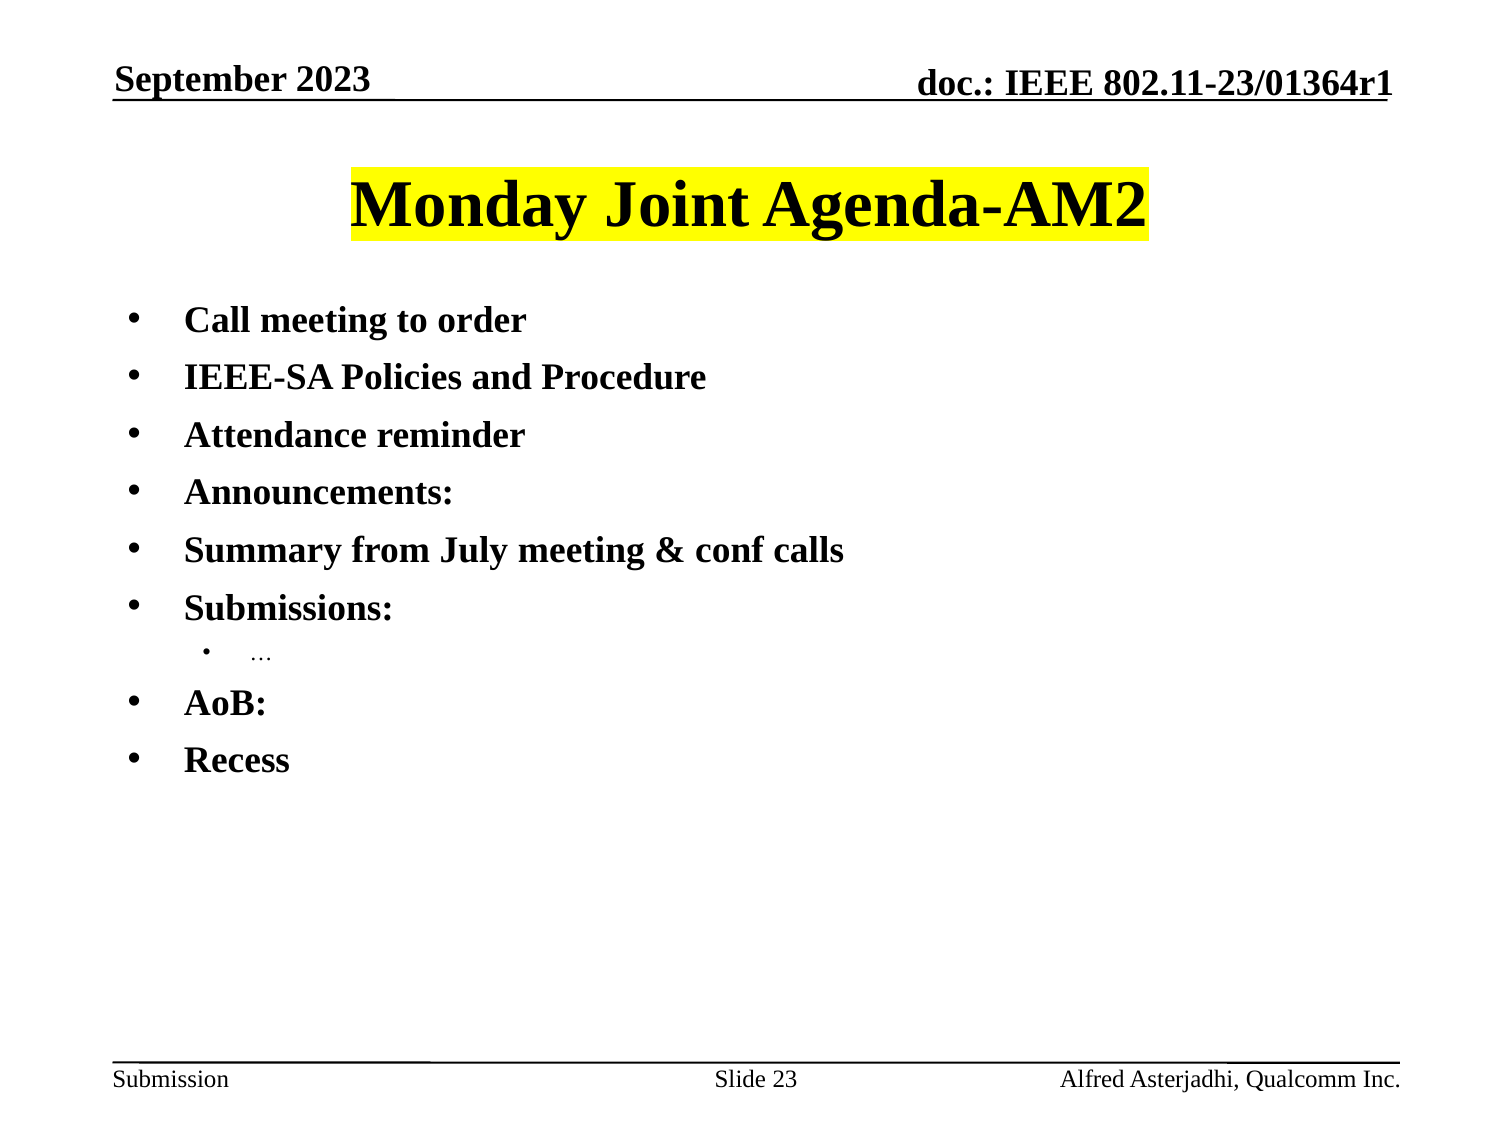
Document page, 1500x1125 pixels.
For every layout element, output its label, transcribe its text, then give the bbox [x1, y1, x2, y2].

list Call meeting to order IEEE-SA Policies and Procedure Attendance reminder Announcements: Summary from July meeting & conf calls Submissions: … AoB: Recess [112, 286, 1388, 1060]
slide_number Slide 23 [712, 1061, 800, 1123]
footer Alfred Asterjadhi, Qualcomm Inc. [878, 1061, 1402, 1093]
title Monday Joint Agenda-AM2 [112, 112, 1388, 286]
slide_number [114, 54, 423, 100]
